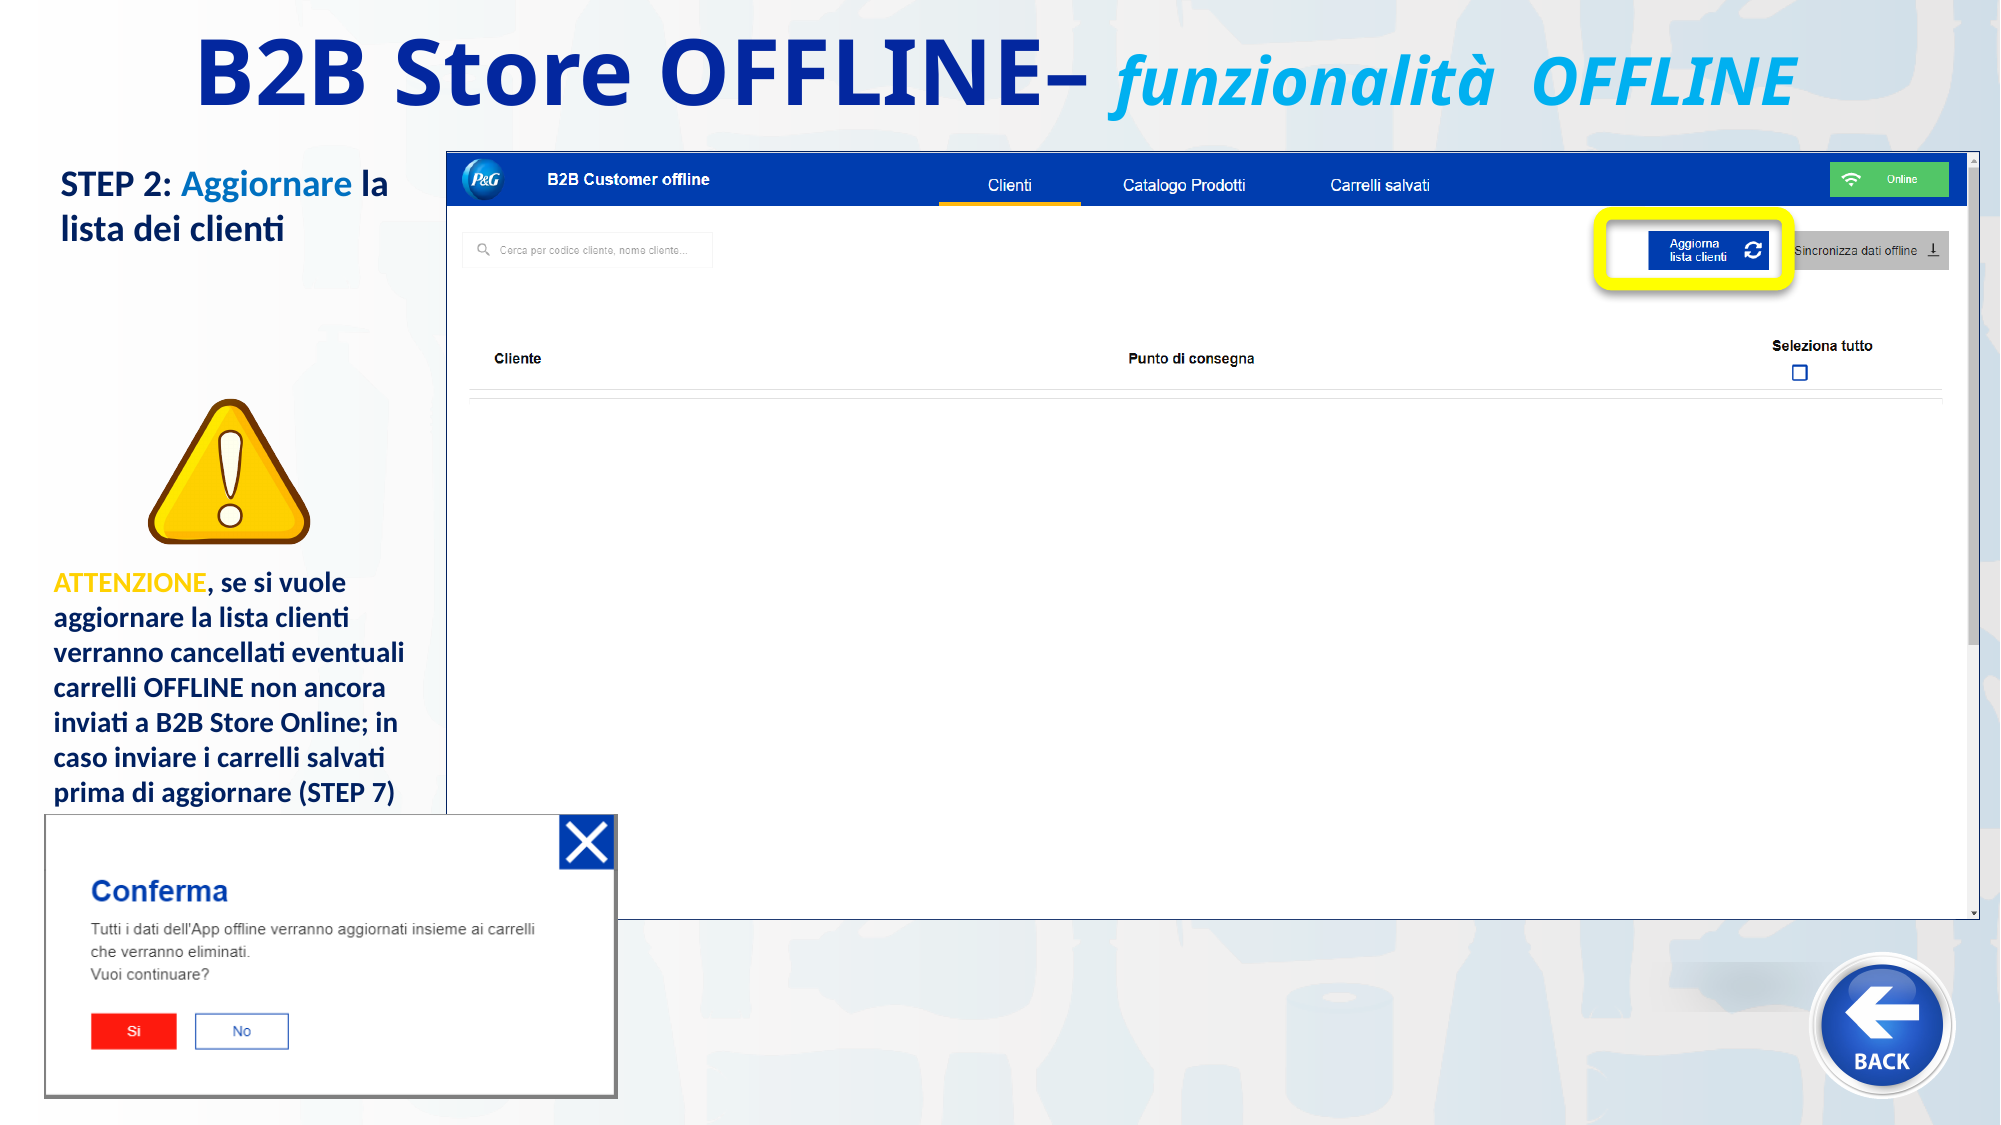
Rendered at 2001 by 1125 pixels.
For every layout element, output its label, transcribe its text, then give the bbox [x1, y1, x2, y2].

text_box ATTENZIONE, se si vuole aggiornare la lista clienti verranno cancellati eventuali carrelli OFFLINE non ancora inviati a B2B Store Online; in caso inviare i carrelli salvati prima di aggiornare (STEP 7) [38, 555, 430, 816]
picture [44, 151, 2000, 1125]
text_box STEP 2: Aggiornare la lista dei clienti [45, 151, 412, 256]
text_box B2B Store OFFLINE– funzionalità OFFLINE [0, 0, 2000, 152]
